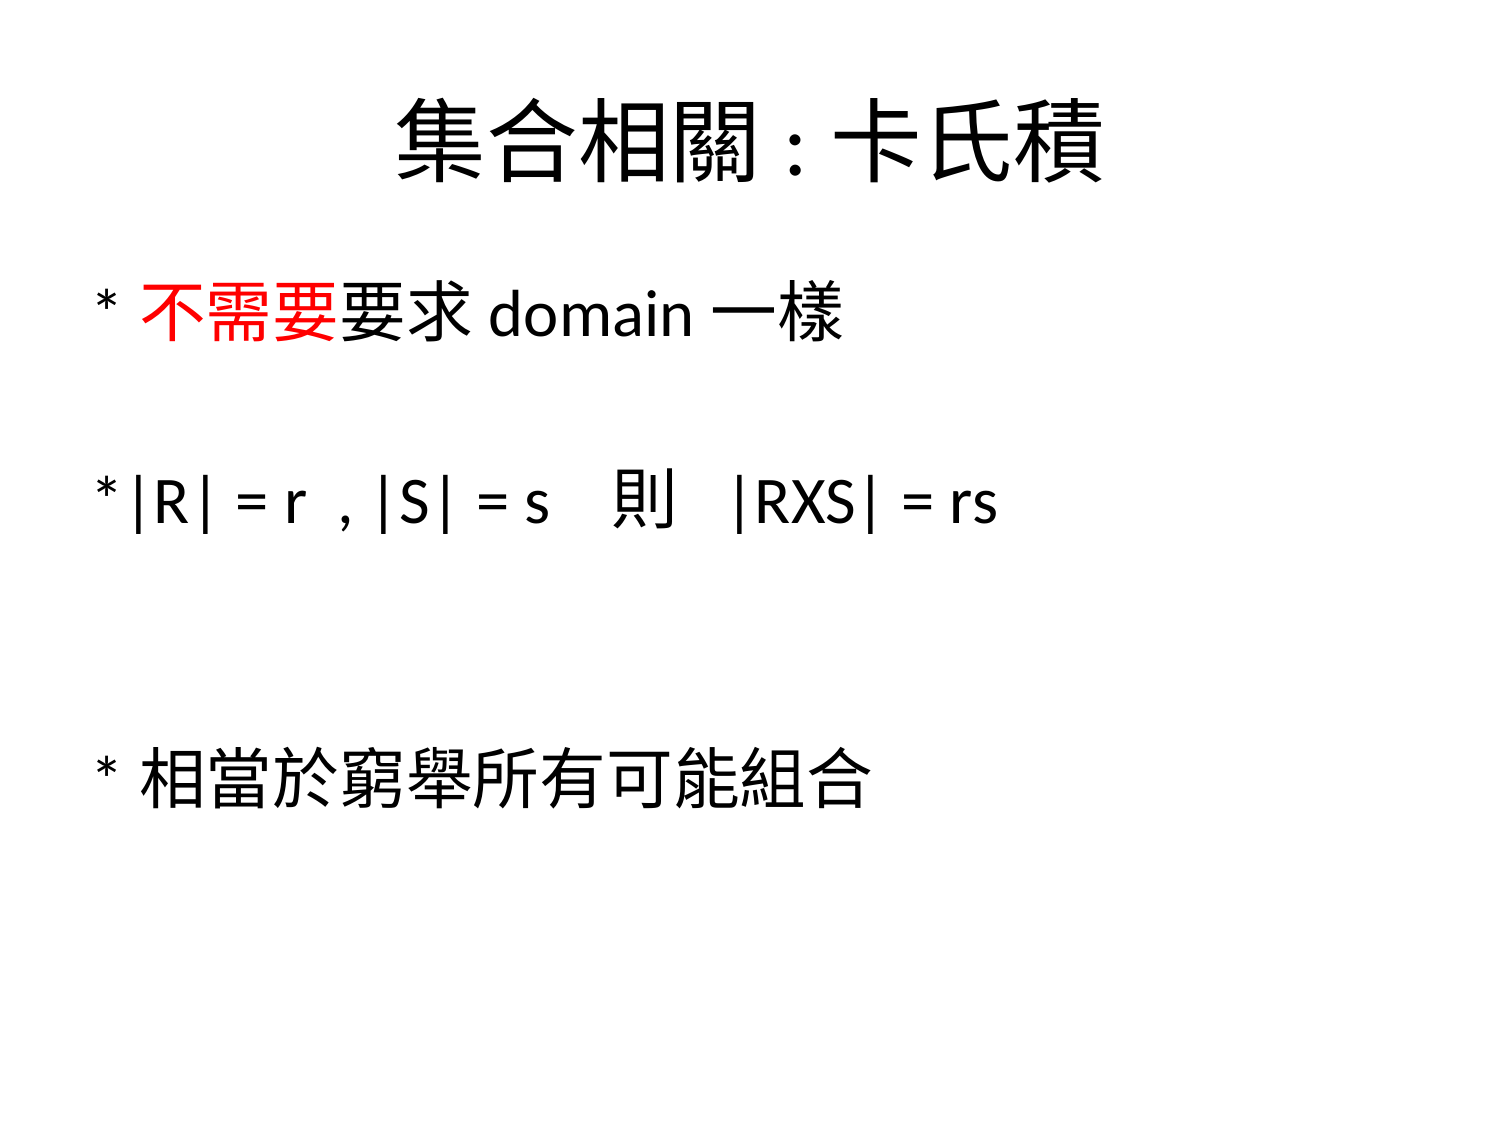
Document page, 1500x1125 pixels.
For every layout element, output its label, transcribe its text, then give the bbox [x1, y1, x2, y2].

list *不需要要求domain一樣 *|R| = r , |S| = s 則 |RXS| = rs *相當於窮舉所有可能組合 [75, 262, 1425, 1005]
title 集合相關:卡氏積 [75, 45, 1425, 233]
